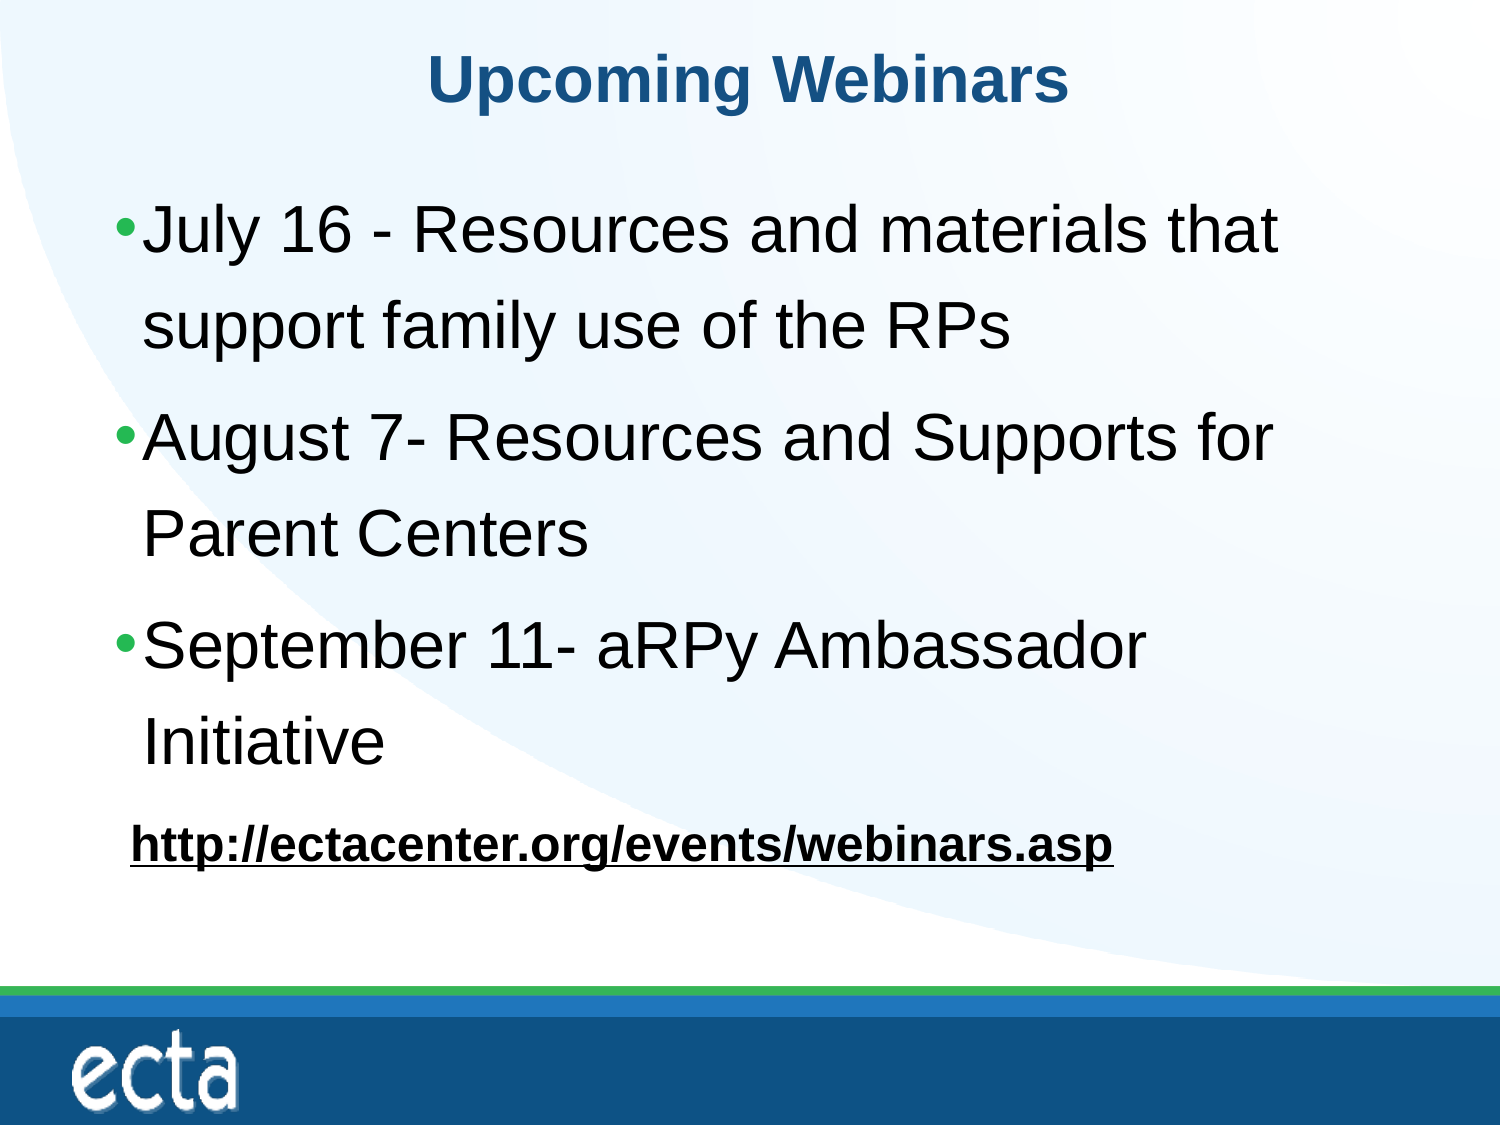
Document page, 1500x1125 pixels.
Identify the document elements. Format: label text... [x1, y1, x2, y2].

picture [0, 0, 1500, 1125]
text_box http://ectacenter.org/events/webinars.asp [115, 804, 1243, 880]
title Upcoming Webinars [72, 37, 1427, 185]
list July 16 - Resources and materials that support family use of the RPs August 7- Resources and Supports for Parent Centers September 11- aRPy Ambassador Initiative [99, 162, 1385, 963]
